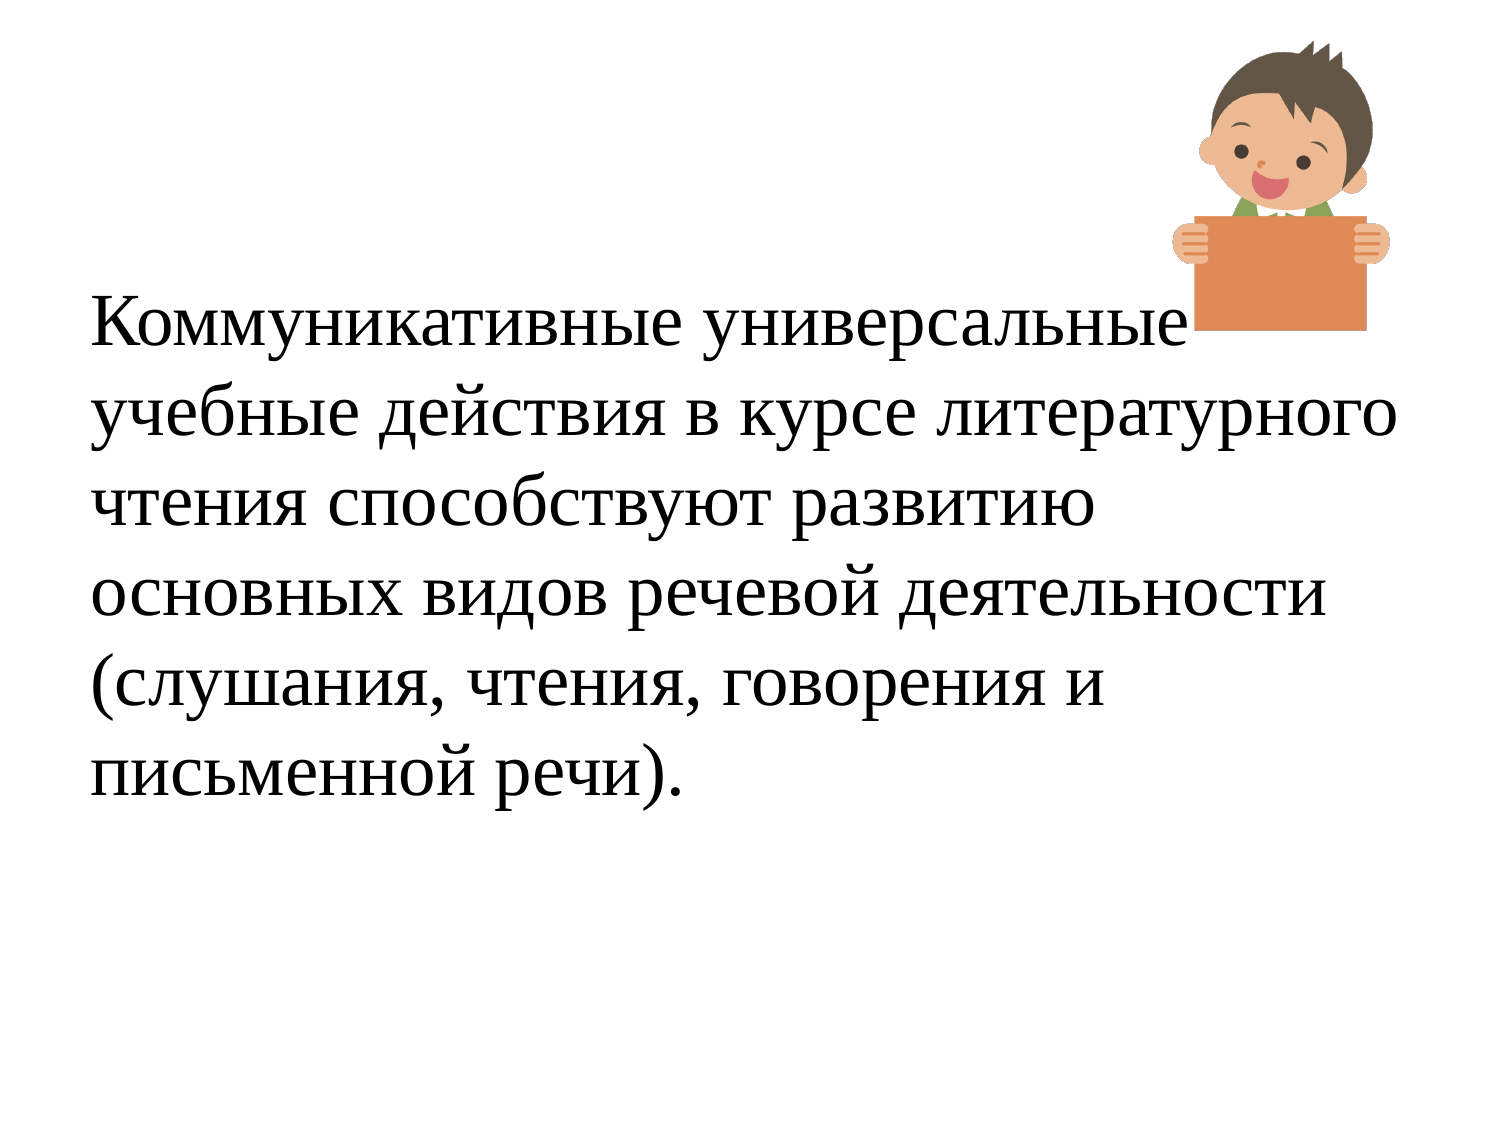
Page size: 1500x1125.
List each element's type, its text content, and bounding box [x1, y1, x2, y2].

picture [1151, 18, 1396, 342]
list Коммуникативные универсальные учебные действия в курсе литературного чтения способствуют развитию основных видов речевой деятельности (слушания, чтения, говорения и письменной речи). [74, 262, 1426, 1006]
